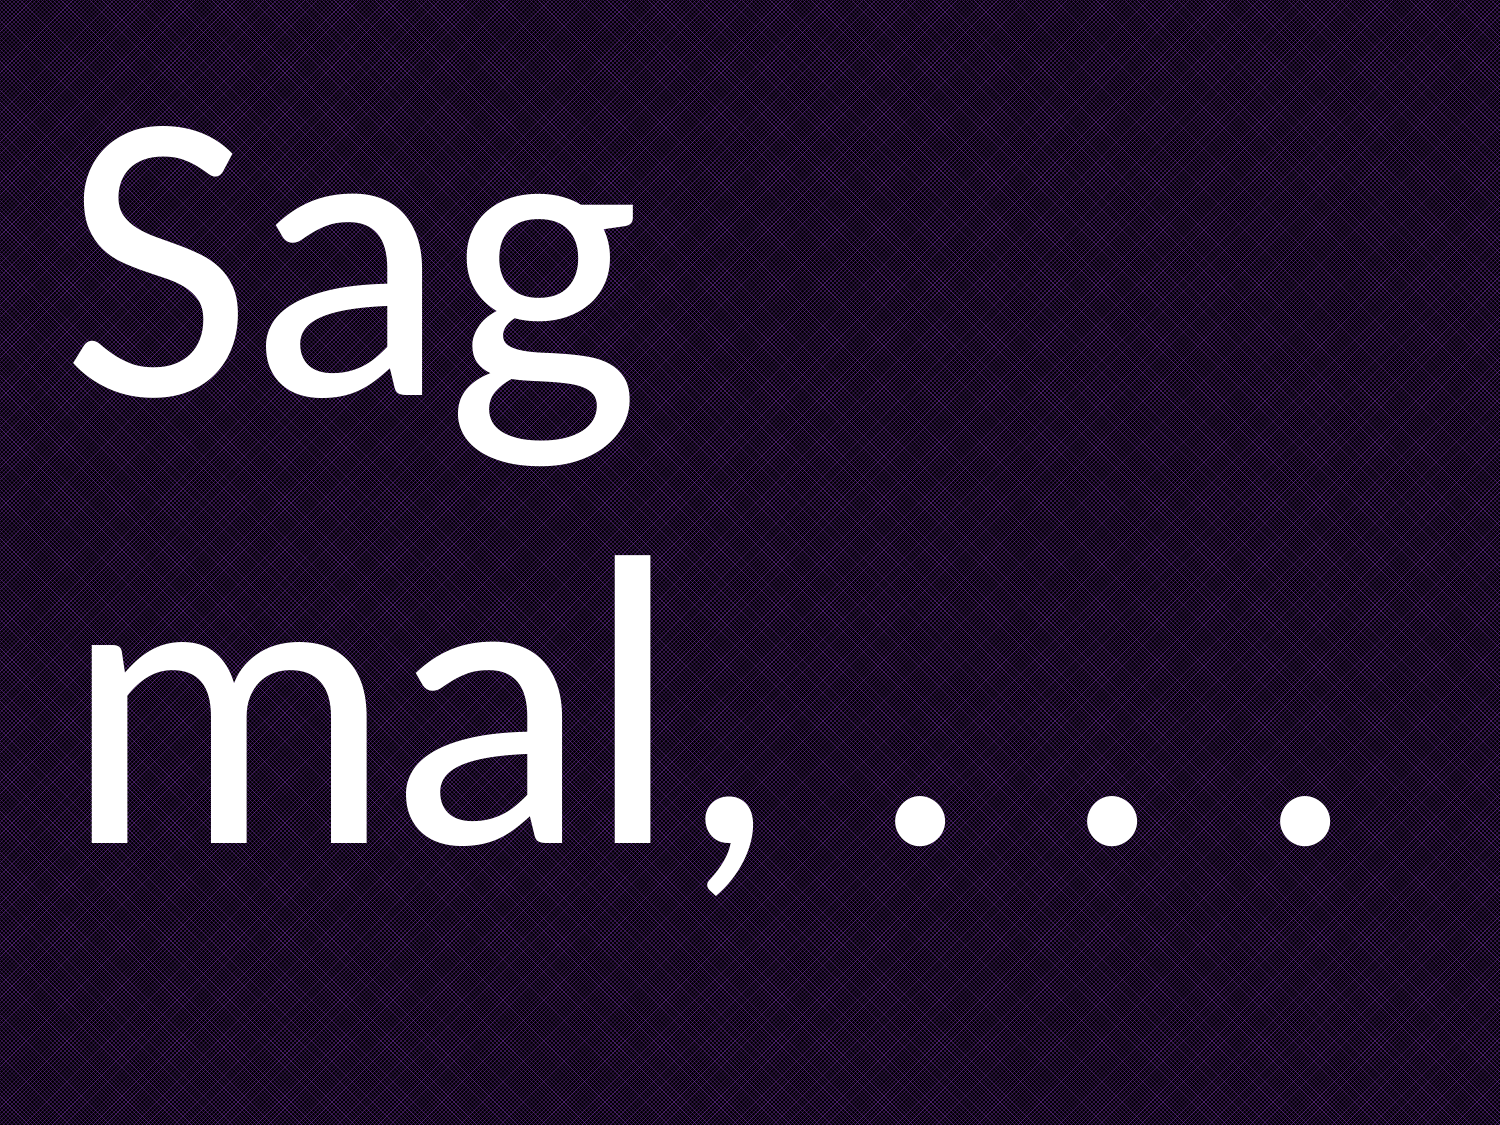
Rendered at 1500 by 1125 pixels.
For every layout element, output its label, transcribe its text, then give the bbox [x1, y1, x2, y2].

title Sag mal, . . . [62, 37, 1438, 942]
